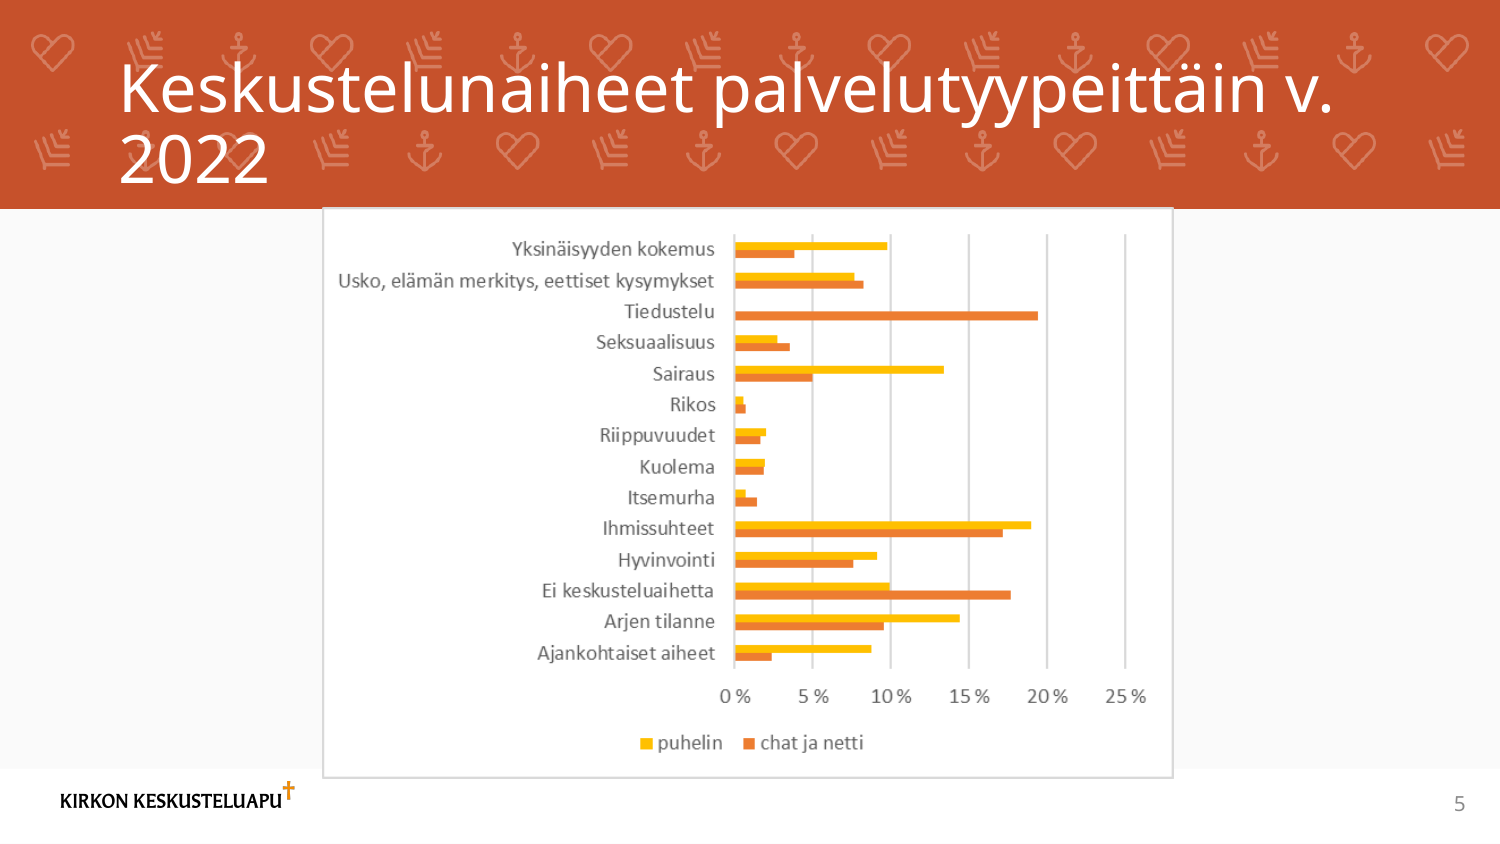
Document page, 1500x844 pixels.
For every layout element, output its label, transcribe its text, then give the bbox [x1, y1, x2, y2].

title Keskustelunaiheet palvelutyypeittäin v. 2022 [103, 44, 1397, 208]
slide_number 5 [1143, 782, 1481, 828]
picture [0, 0, 1500, 779]
picture [60, 781, 295, 808]
